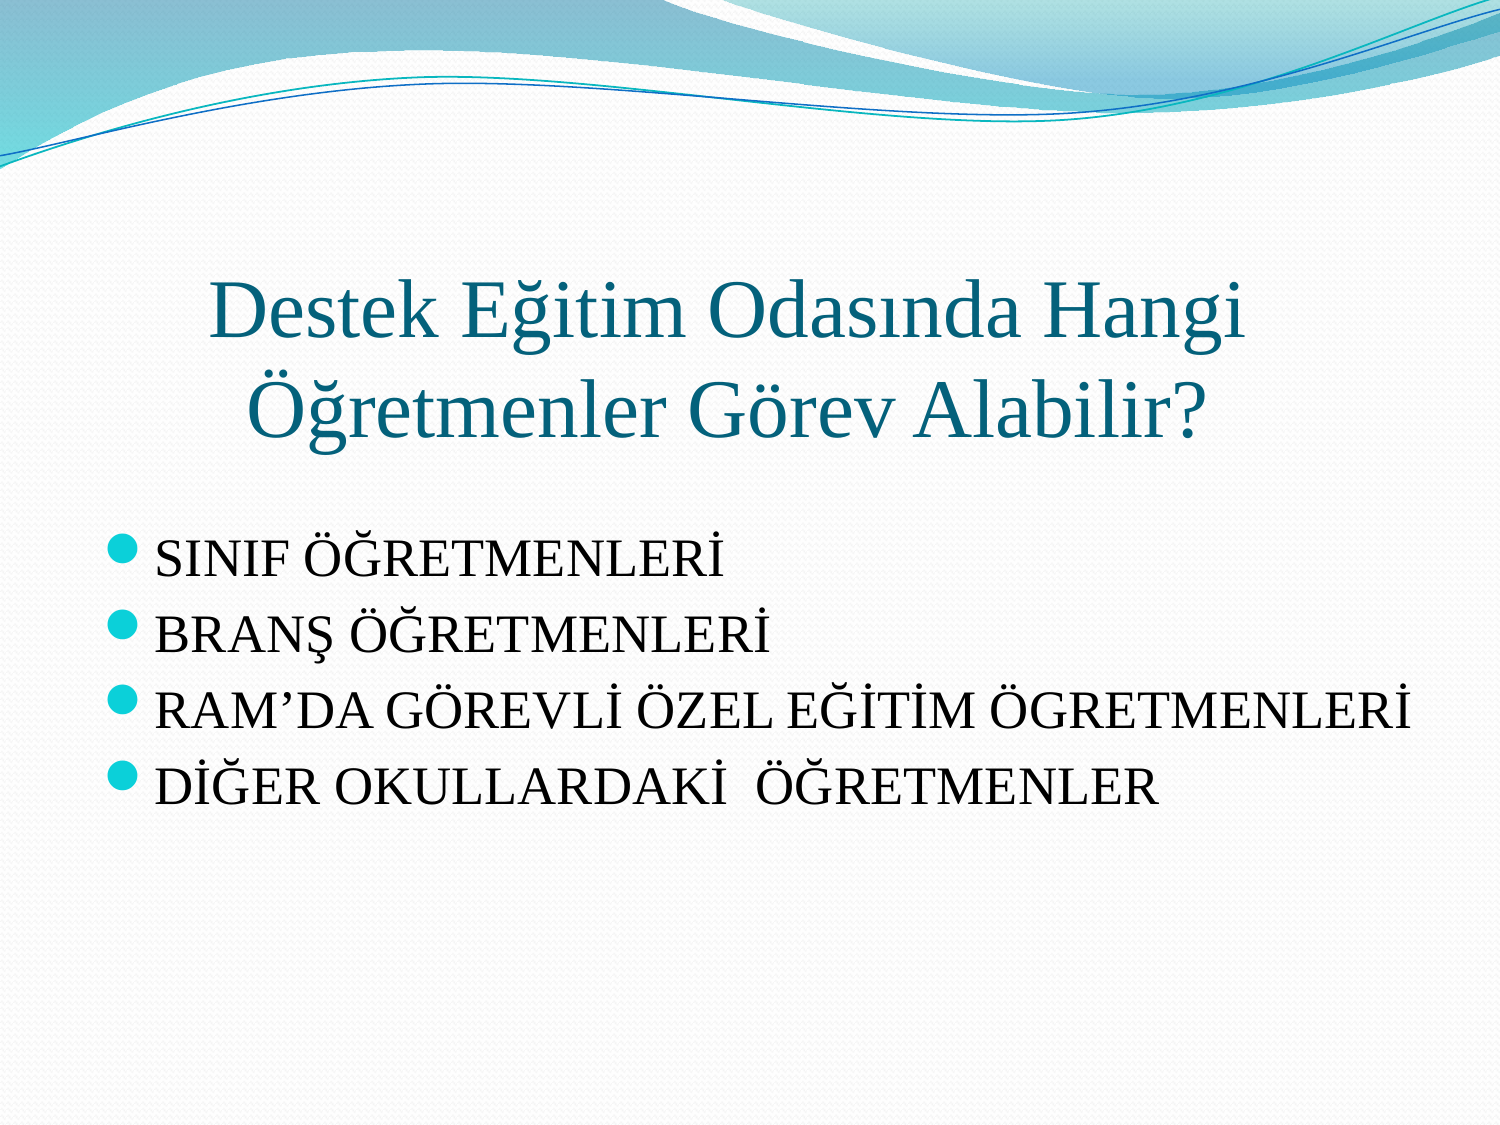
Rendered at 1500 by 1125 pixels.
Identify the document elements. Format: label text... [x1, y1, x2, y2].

title Destek Eğitim Odasında Hangi Öğretmenler Görev Alabilir? [53, 267, 1404, 455]
list SINIF ÖĞRETMENLERİ BRANŞ ÖĞRETMENLERİ RAM’DA GÖREVLİ ÖZEL EĞİTİM ÖGRETMENLERİ DİĞER OKULLARDAKİ ÖĞRETMENLER [88, 515, 1439, 1125]
